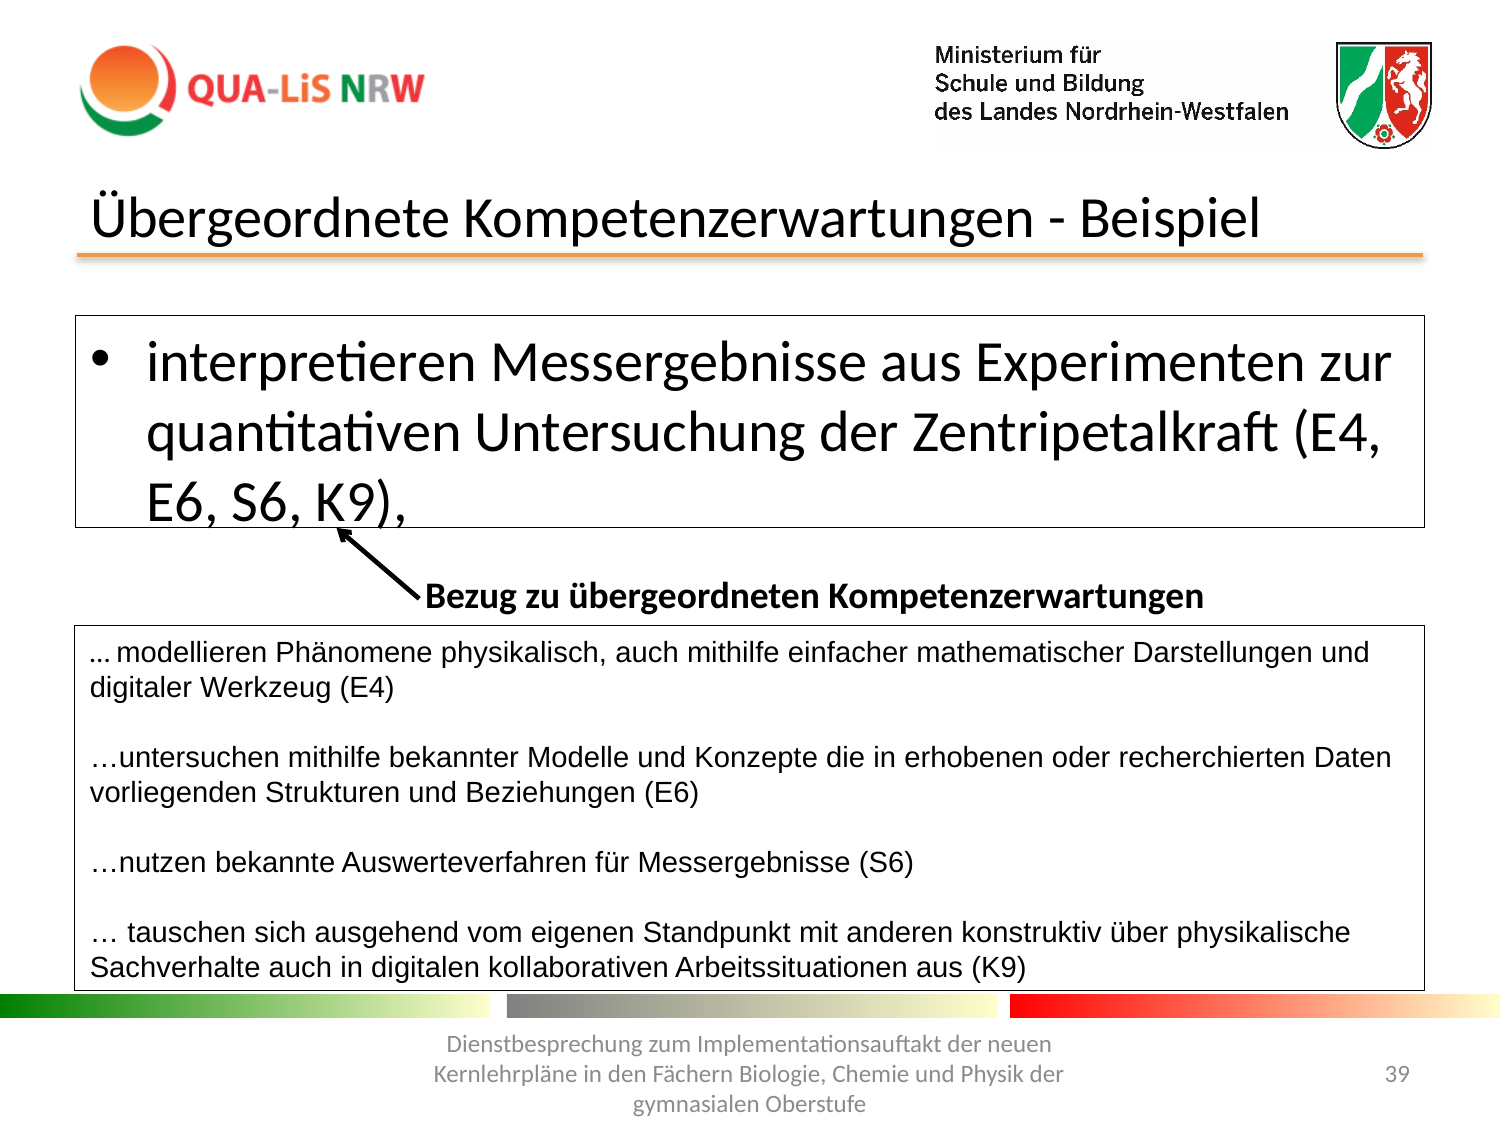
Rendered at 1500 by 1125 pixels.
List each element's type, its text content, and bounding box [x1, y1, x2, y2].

text_box Bezug zu übergeordneten Kompetenzerwartungen [395, 564, 1235, 624]
title Übergeordnete Kompetenzerwartungen - Beispiel [75, 184, 1425, 244]
text_box … modellieren Phänomene physikalisch, auch mithilfe einfacher mathematischer Darstellungen und digitaler Werkzeug (E4) …untersuchen mithilfe bekannter Modelle und Konzepte die in erhobenen oder recherchierten Daten vorliegenden Strukturen und Beziehungen (E6) …nutzen bekannte Auswerteverfahren für Messergebnisse (S6) … tauschen sich ausgehend vom eigenen Standpunkt mit anderen konstruktiv über physikalische Sachverhalte auch in digitalen kollaborativen Arbeitssituationen aus (K9) [74, 625, 1425, 991]
footer Dienstbesprechung zum Implementationsauftakt der neuen Kernlehrpläne in den Fächern Biologie, Chemie und Physik der gymnasialen Oberstufe [401, 1030, 1099, 1116]
picture [77, 38, 431, 140]
slide_number 39 [1328, 1042, 1425, 1103]
list interpretieren Messergebnisse aus Experimenten zur quantitativen Untersuchung der Zentripetalkraft (E4, E6, S6, K9), [75, 315, 1425, 528]
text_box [336, 527, 420, 599]
picture [935, 42, 1432, 149]
